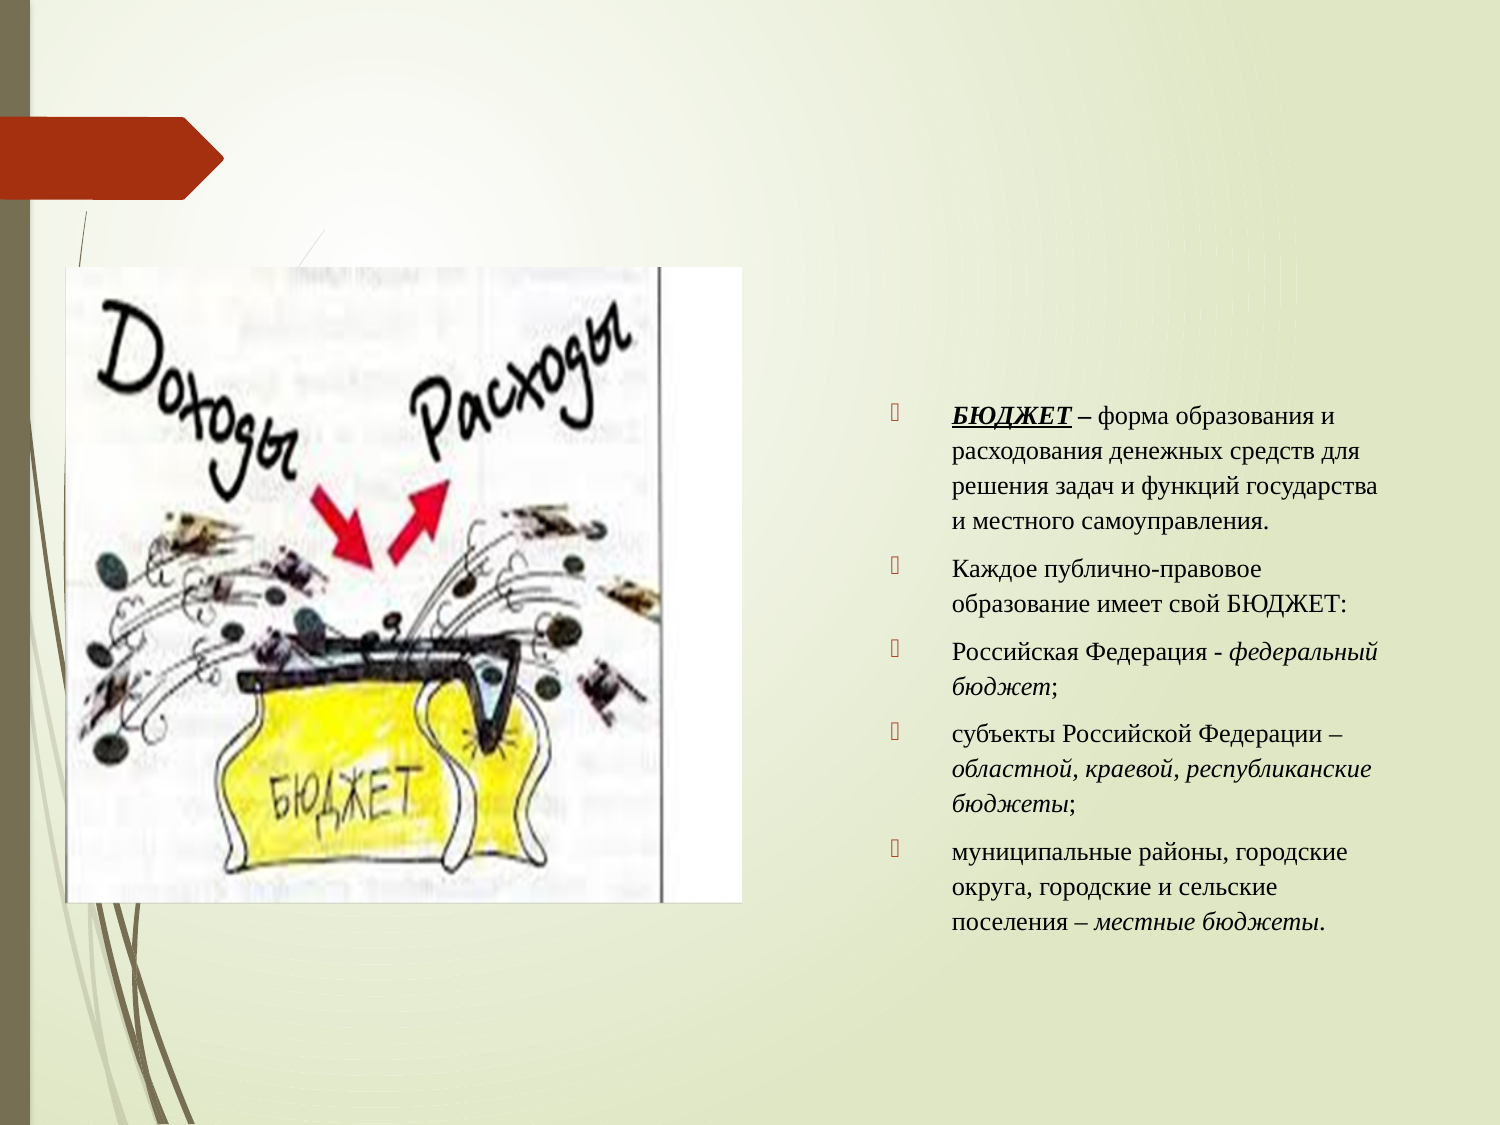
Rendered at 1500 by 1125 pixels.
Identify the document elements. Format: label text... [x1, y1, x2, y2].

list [64, 266, 742, 906]
list БЮДЖЕТ – форма образования и расходования денежных средств для решения задач и функций государства и местного самоуправления. Каждое публично-правовое образование имеет свой БЮДЖЕТ: Российская Федерация - федеральный бюджет; субъекты Российской Федерации – областной, краевой, республиканские бюджеты; муниципальные районы, городские округа, городские и сельские поселения – местные бюджеты. [875, 350, 1400, 969]
